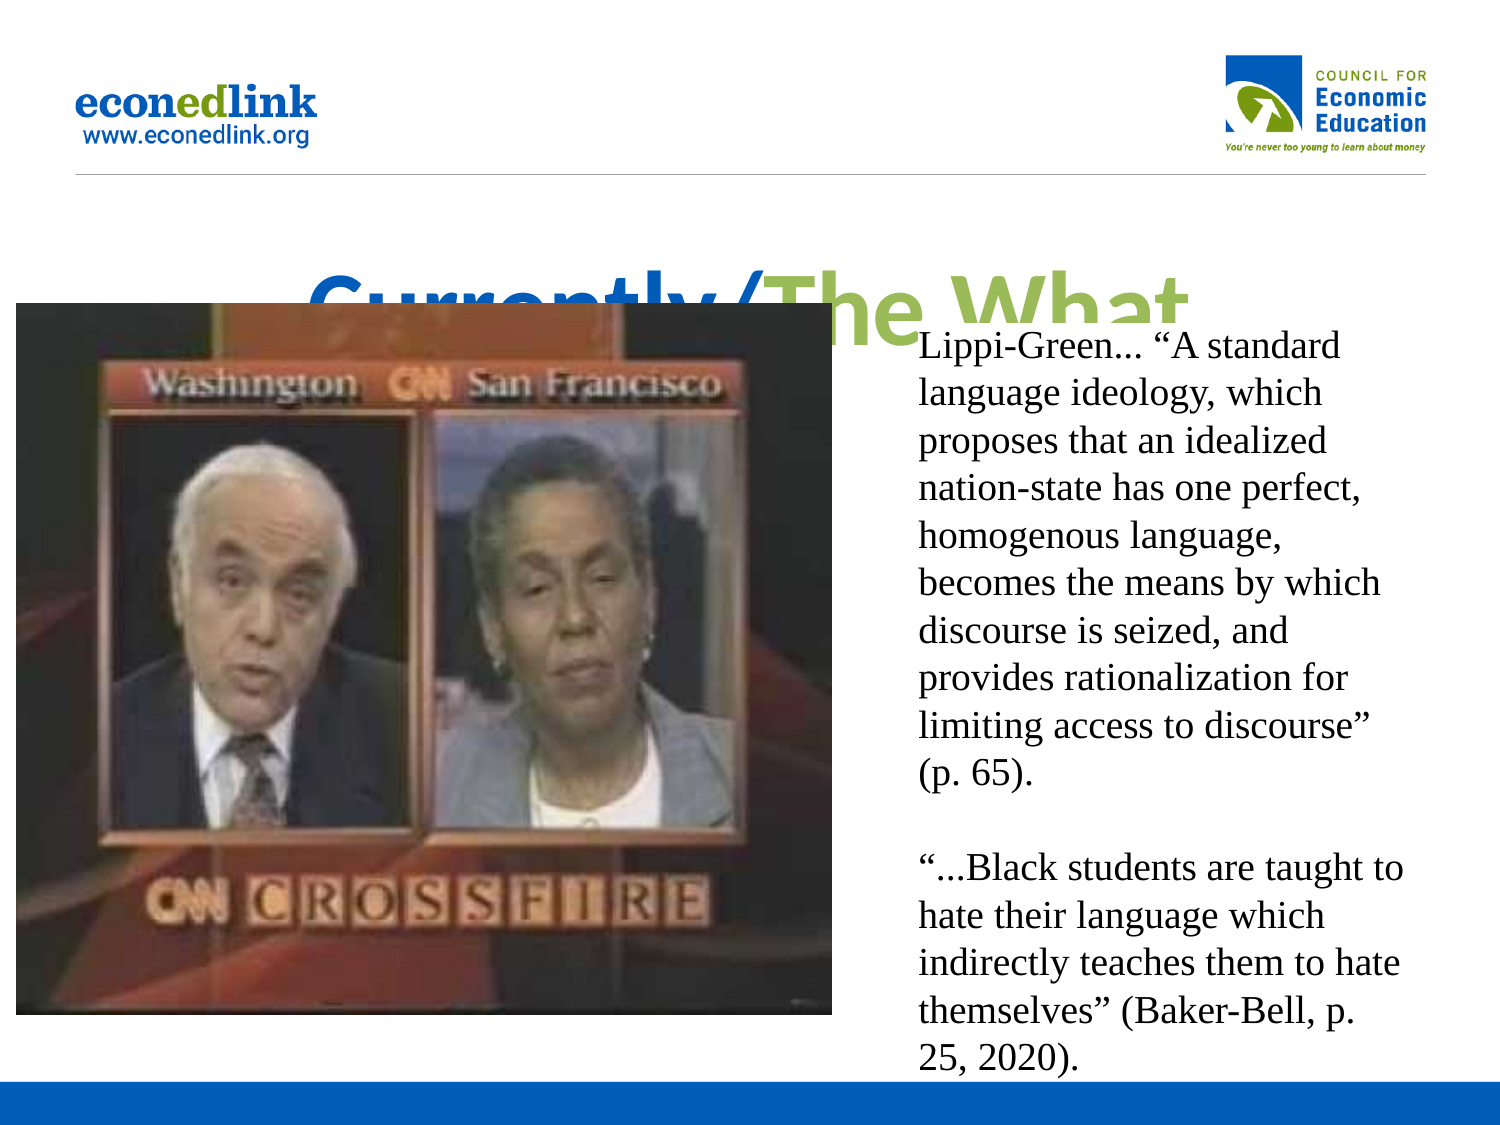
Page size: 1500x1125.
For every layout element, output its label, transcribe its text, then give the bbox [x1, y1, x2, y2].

picture [0, 0, 1500, 1125]
text_box Lippi-Green... “A standard language ideology, which proposes that an idealized nation-state has one perfect, homogenous language, becomes the means by which discourse is seized, and provides rationalization for limiting access to discourse” (p. 65). “...Black students are taught to hate their language which indirectly teaches them to hate themselves” (Baker-Bell, p. 25, 2020). [903, 303, 1425, 1094]
title Currently/The What [75, 110, 1425, 219]
